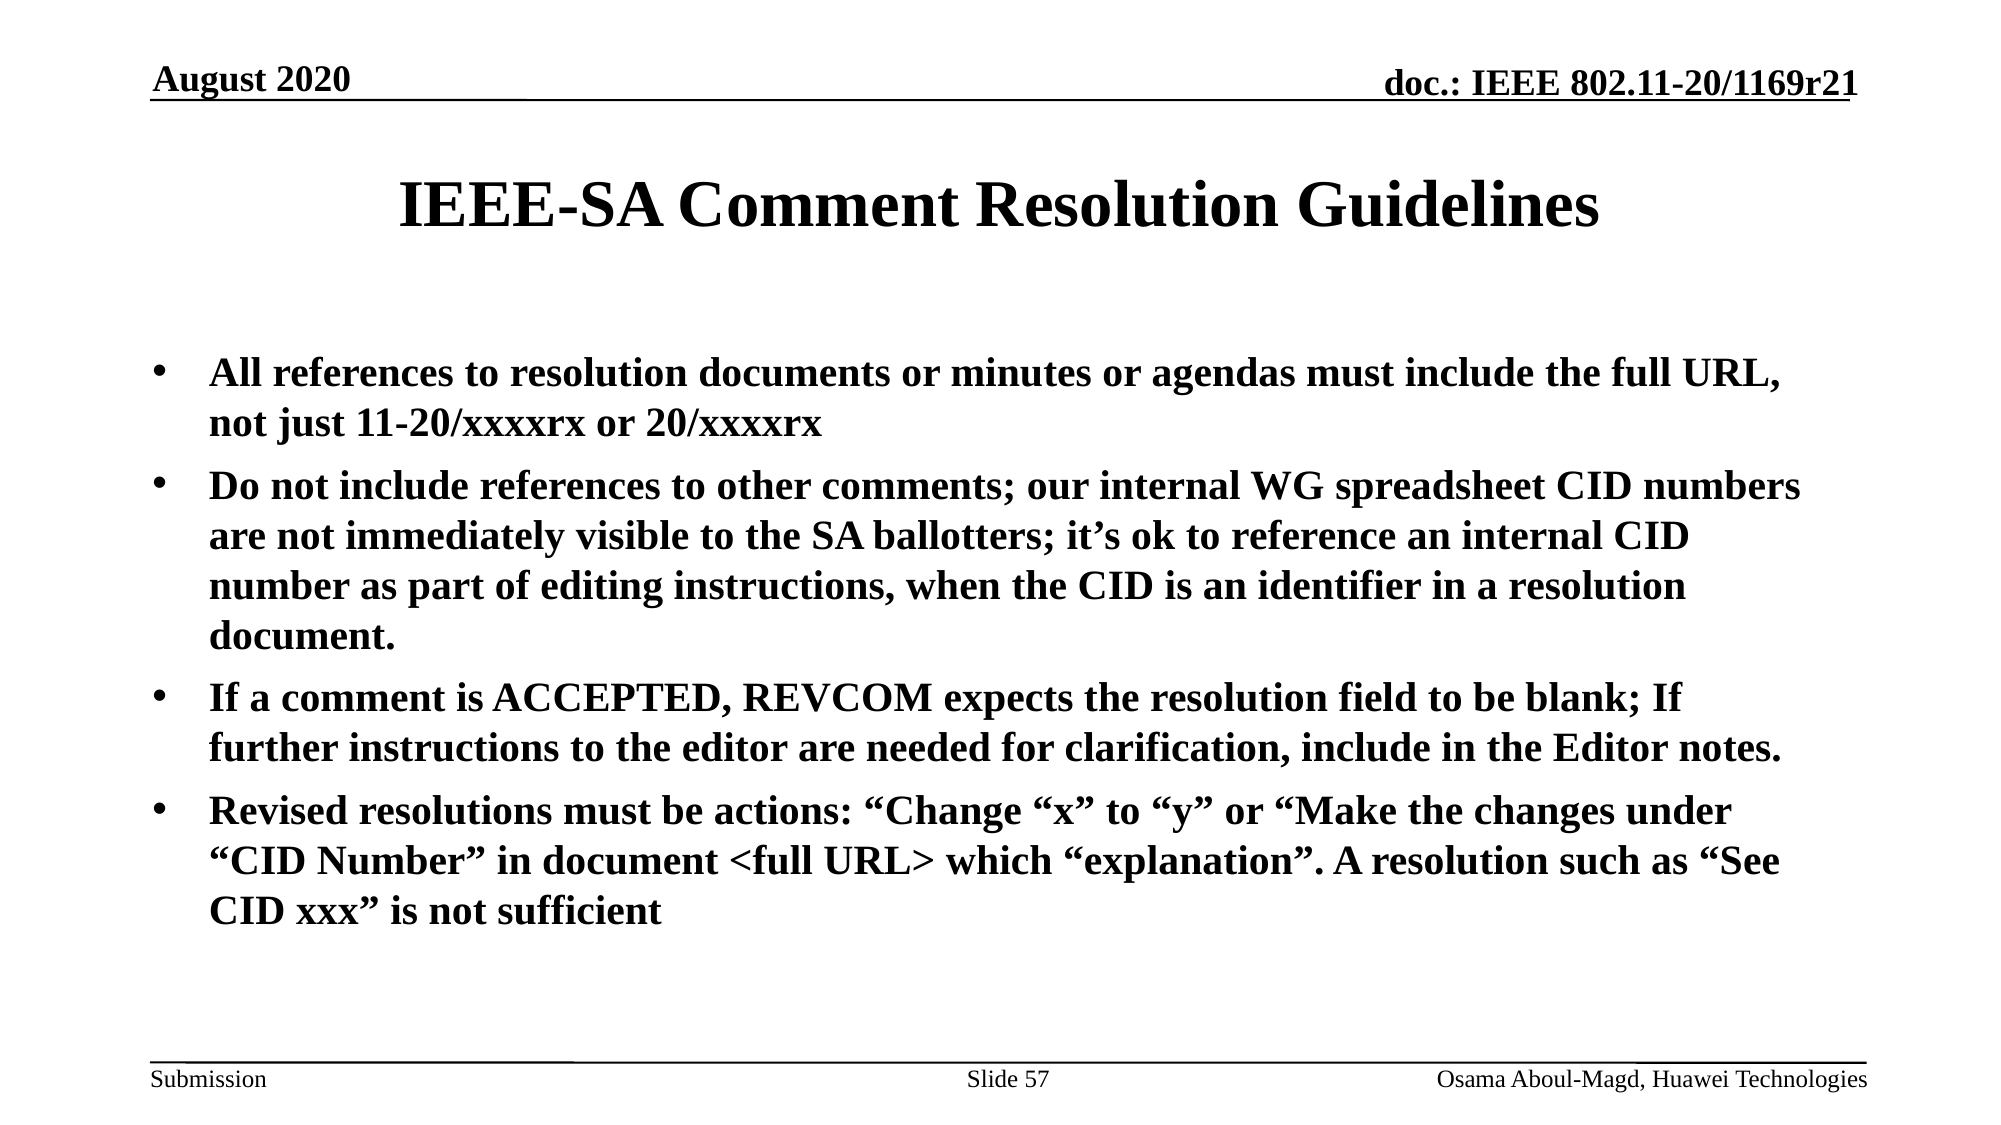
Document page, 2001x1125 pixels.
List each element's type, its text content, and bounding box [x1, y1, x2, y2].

slide_number Slide 57 [950, 1061, 1067, 1123]
title IEEE-SA Comment Resolution Guidelines [149, 112, 1850, 288]
footer Osama Aboul-Magd, Huawei Technologies [1171, 1061, 1869, 1093]
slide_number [152, 54, 563, 100]
list All references to resolution documents or minutes or agendas must include the full URL, not just 11-20/xxxxrx or 20/xxxxrx Do not include references to other comments; our internal WG spreadsheet CID numbers are not immediately visible to the SA ballotters; it’s ok to reference an internal CID number as part of editing instructions, when the CID is an identifier in a resolution document. If a comment is ACCEPTED, REVCOM expects the resolution field to be blank; If further instructions to the editor are needed for clarification, include in the Editor notes. Revised resolutions must be actions: “Change “x” to “y” or “Make the changes under “CID Number” in document <full URL> which “explanation”. A resolution such as “See CID xxx” is not sufficient [137, 337, 1838, 1013]
